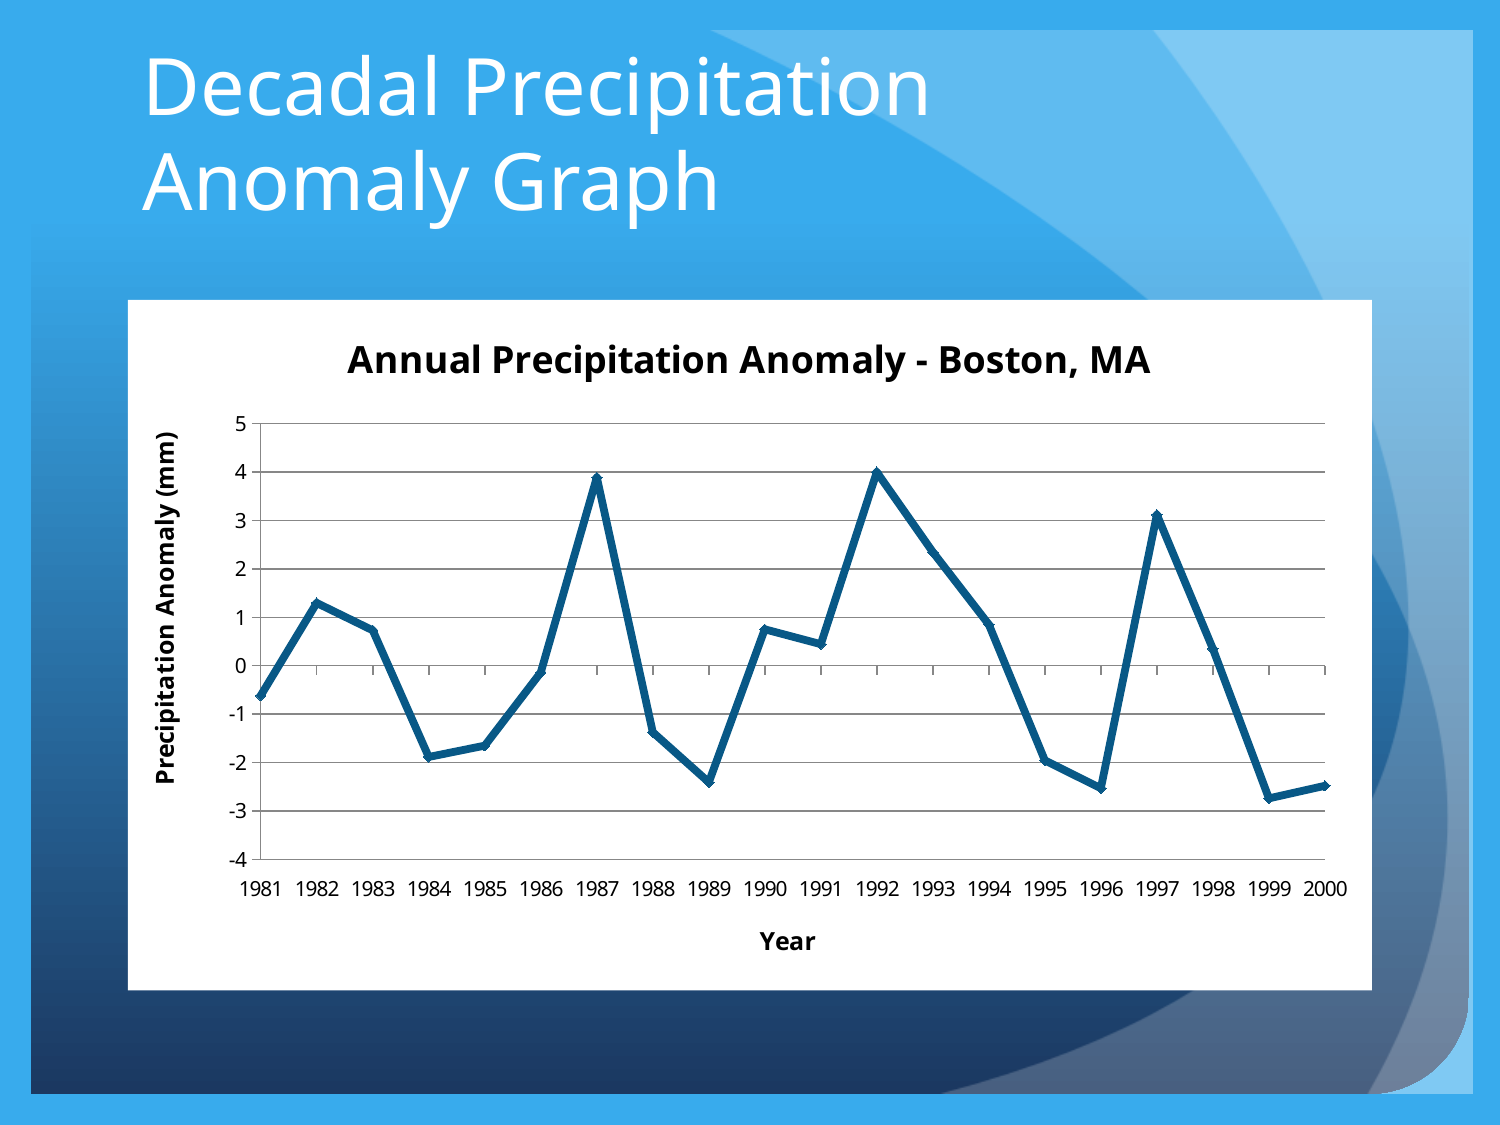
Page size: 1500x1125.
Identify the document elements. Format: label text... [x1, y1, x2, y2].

picture [24, 30, 1473, 1094]
chart [127, 299, 1373, 991]
title Decadal Precipitation Anomaly Graph [127, 62, 1372, 234]
